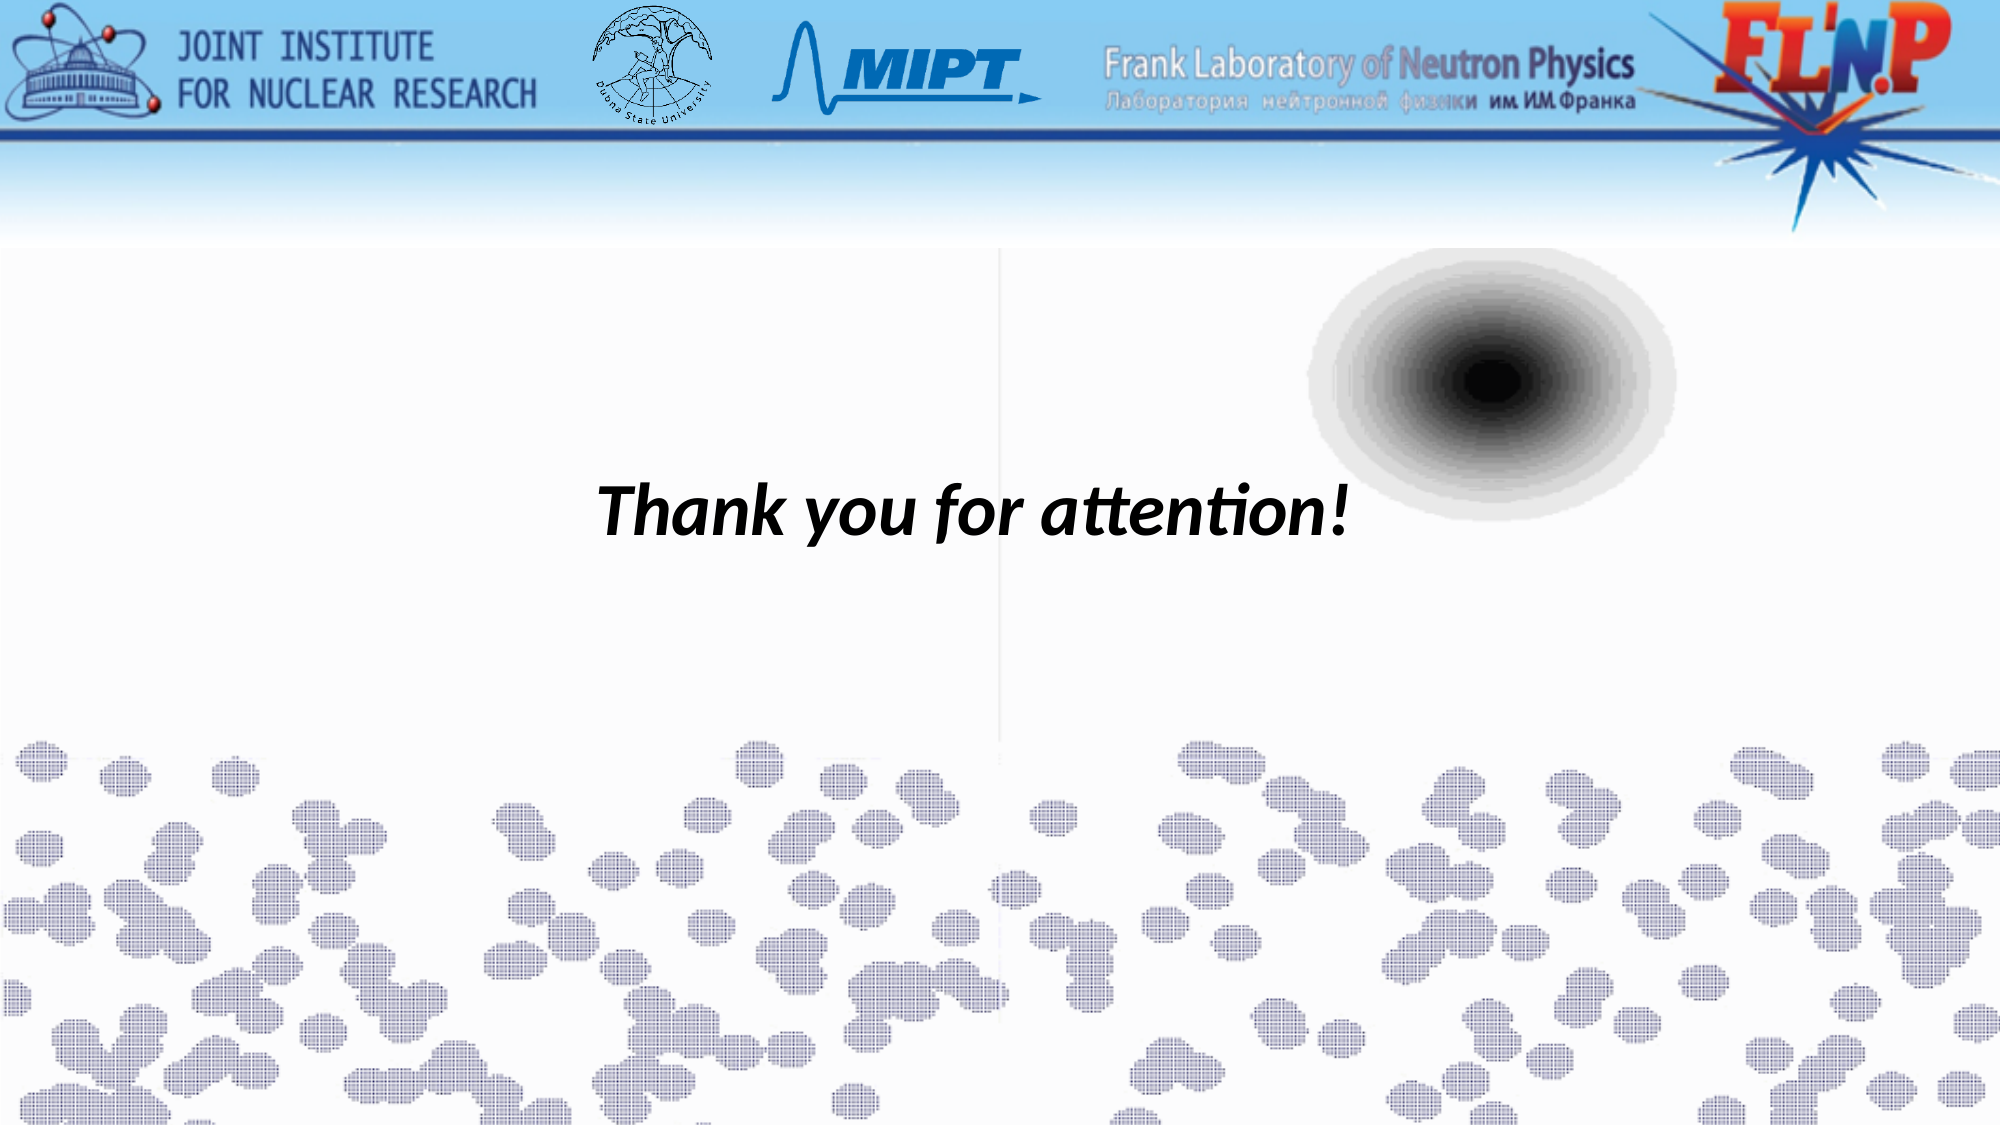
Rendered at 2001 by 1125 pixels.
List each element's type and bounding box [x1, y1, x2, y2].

picture [574, 0, 730, 139]
picture [0, 248, 2000, 1125]
text_box [0, 0, 2000, 248]
